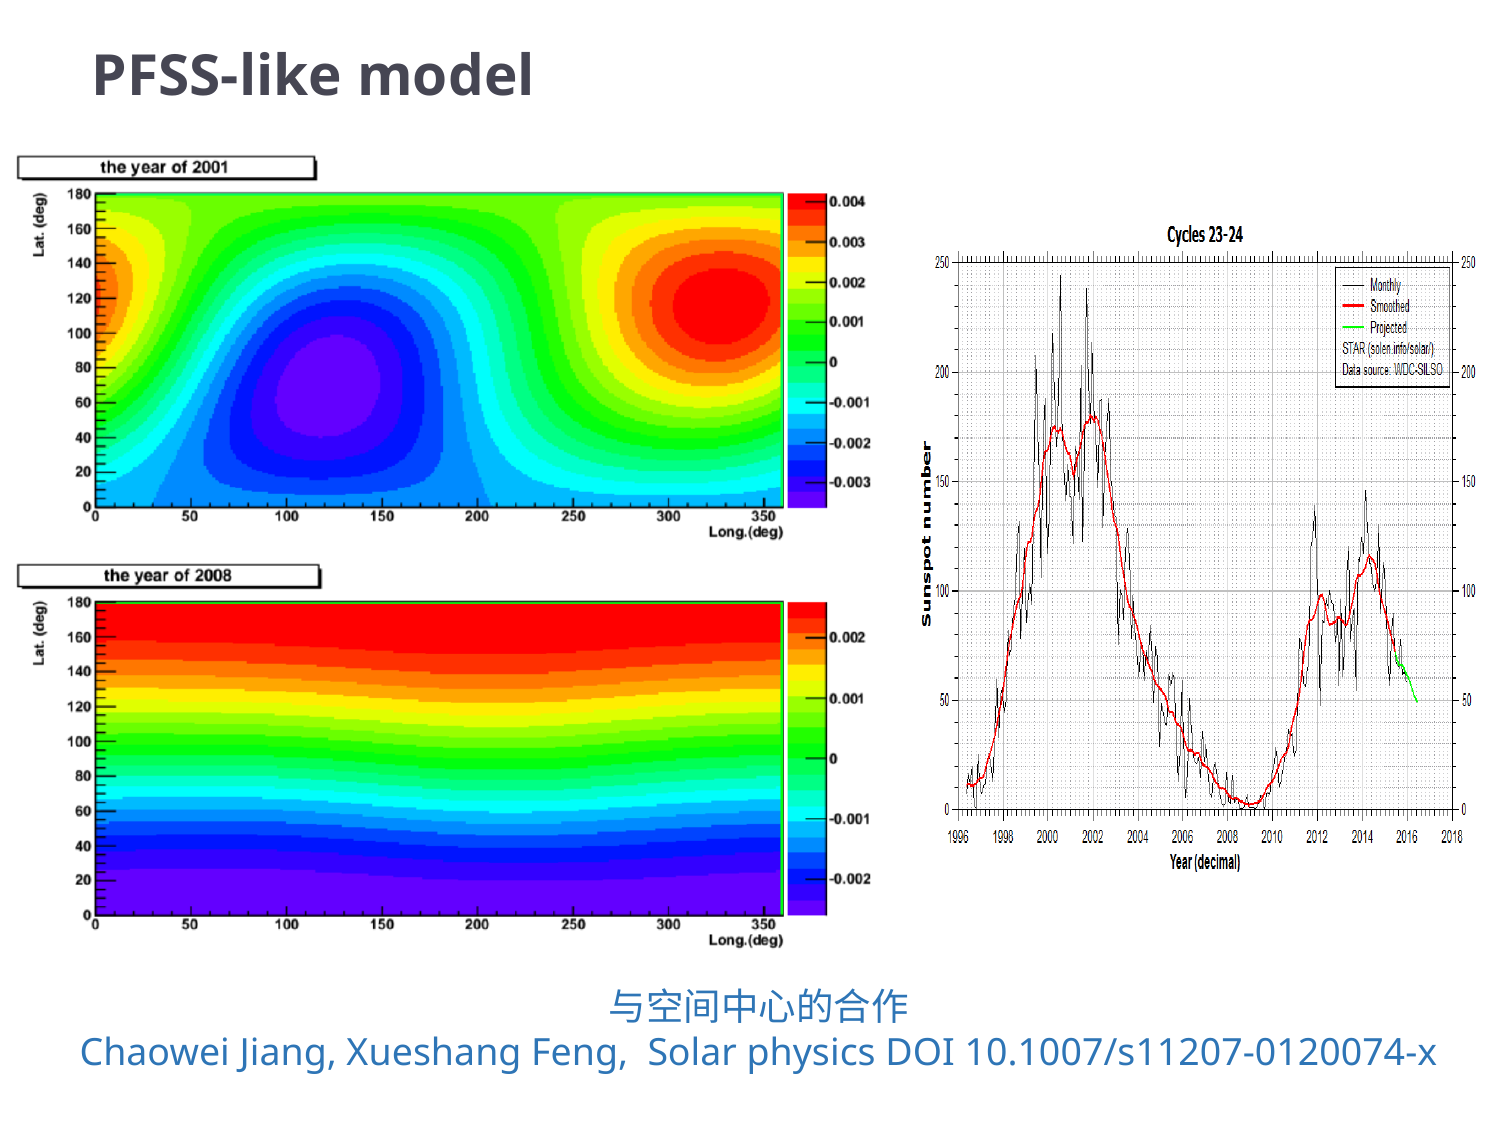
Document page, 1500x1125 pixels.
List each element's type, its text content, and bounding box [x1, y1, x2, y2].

picture [30, 117, 844, 993]
picture [915, 213, 1477, 899]
title PFSS-like model [76, 30, 1427, 114]
text_box 与空间中心的合作 Chaowei Jiang, Xueshang Feng, Solar physics DOI 10.1007/s11207-0120074-x [41, 975, 1477, 1081]
